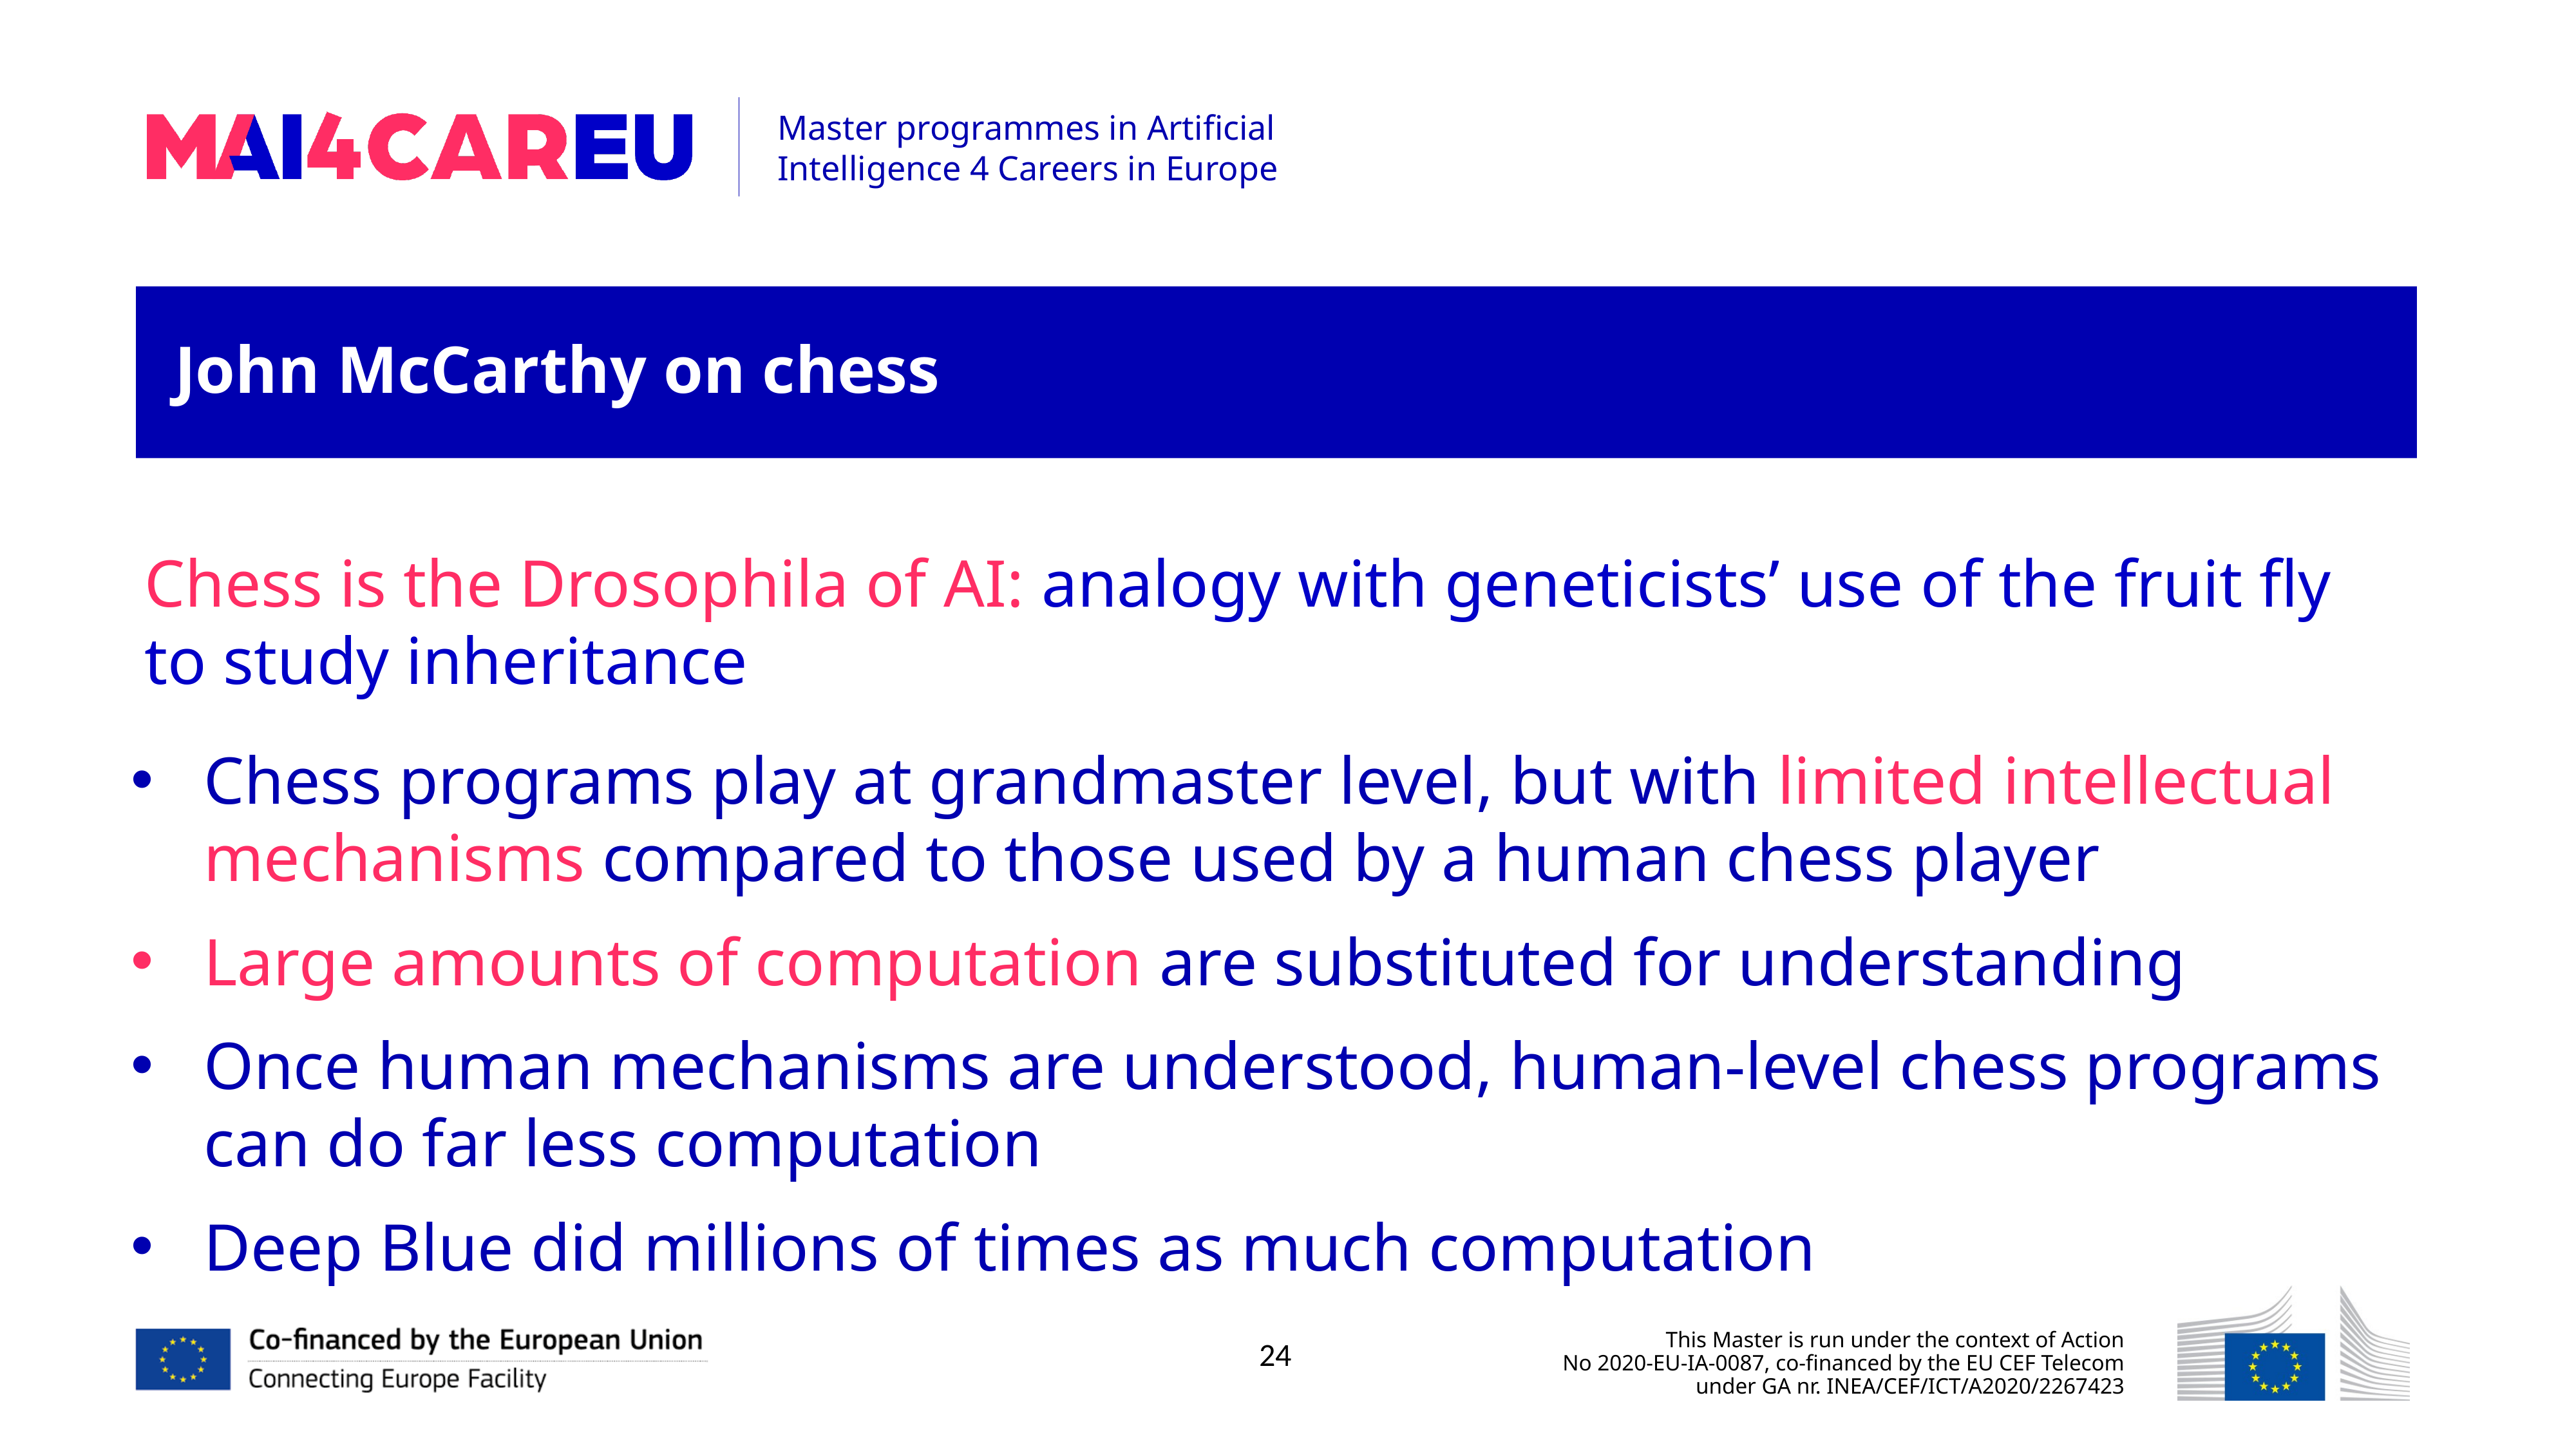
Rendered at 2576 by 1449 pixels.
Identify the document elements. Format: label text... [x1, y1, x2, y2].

picture [124, 1319, 713, 1399]
list John McCarthy on chess [136, 286, 2417, 459]
list Chess is the Drosophila of AI: analogy with geneticists’ use of the fruit fly to study inheritance [135, 538, 2416, 735]
text_box Chess programs play at grandmaster level, but with limited intellectual mechanisms compared to those used by a human chess player Large amounts of computation are substituted for understanding Once human mechanisms are understood, human-level chess programs can do far less computation Deep Blue did millions of times as much computation [122, 735, 2403, 1292]
picture [147, 111, 692, 180]
picture [2177, 1285, 2410, 1401]
slide_number 24 [1222, 1314, 1329, 1392]
